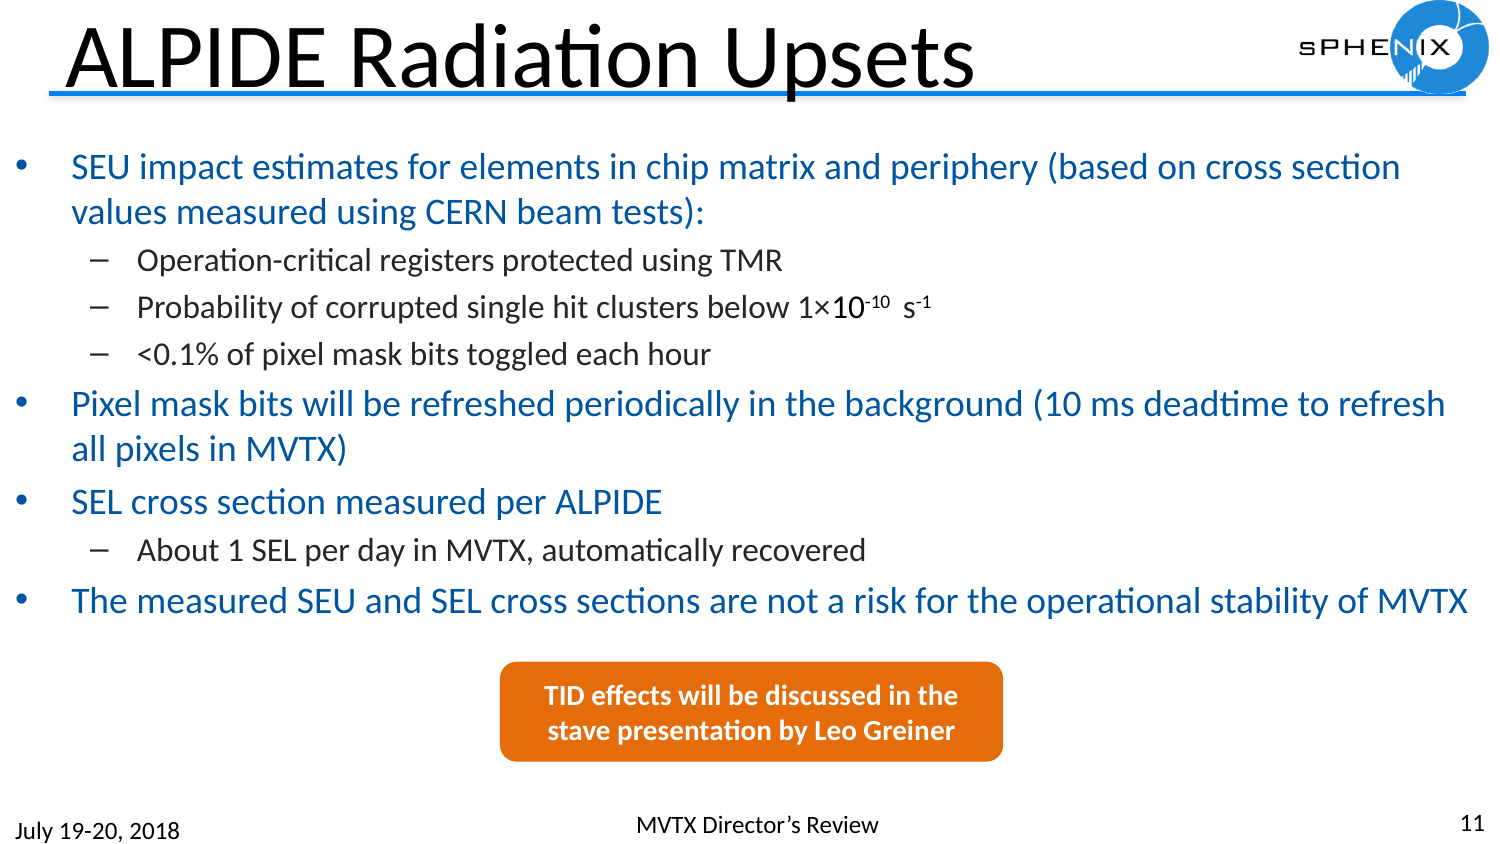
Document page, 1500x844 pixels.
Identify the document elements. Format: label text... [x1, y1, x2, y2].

footer MVTX Director’s Review [520, 806, 996, 841]
title ALPIDE Radiation Upsets [50, 4, 1425, 97]
picture [1299, 0, 1489, 94]
text_box TID effects will be discussed in the stave presentation by Leo Greiner [497, 659, 1006, 764]
slide_number 11 [1412, 798, 1500, 844]
list SEU impact estimates for elements in chip matrix and periphery (based on cross section values measured using CERN beam tests): Operation-critical registers protected using TMR Probability of corrupted single hit clusters below 1×10-10 s-1 <0.1% of pixel mask bits toggled each hour Pixel mask bits will be refreshed periodically in the background (10 ms deadtime to refresh all pixels in MVTX) SEL cross section measured per ALPIDE About 1 SEL per day in MVTX, automatically recovered The measured SEU and SEL cross sections are not a risk for the operational stability of MVTX [0, 134, 1488, 597]
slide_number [0, 815, 350, 844]
